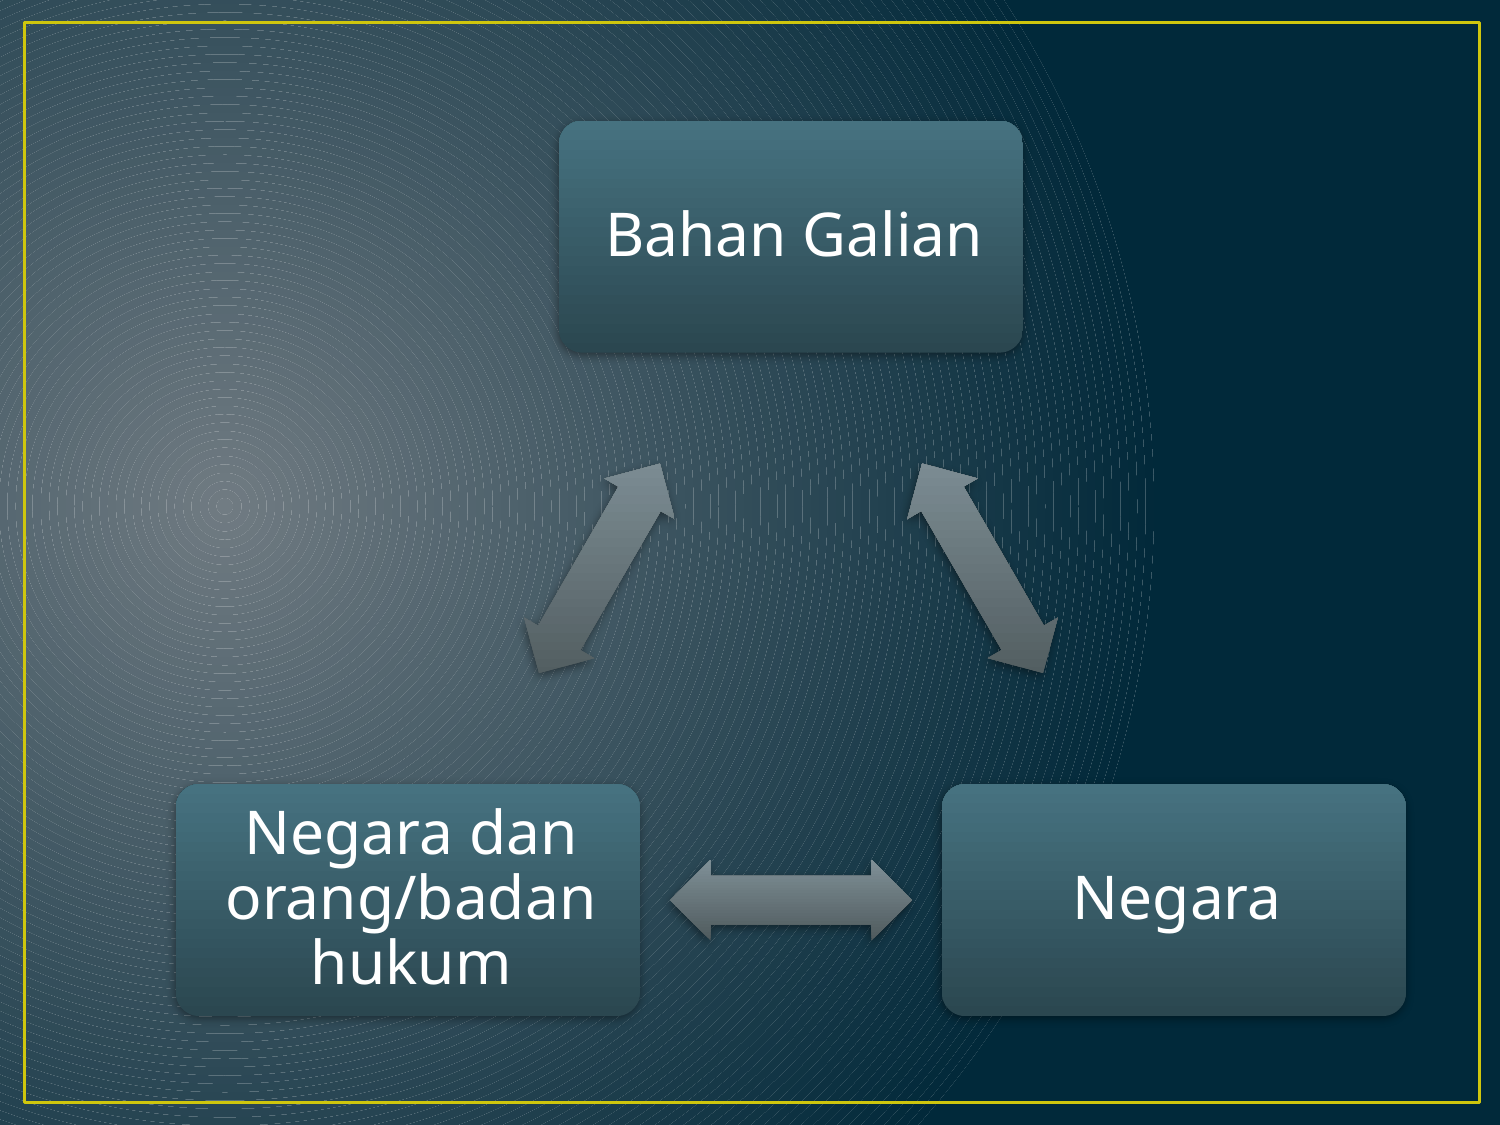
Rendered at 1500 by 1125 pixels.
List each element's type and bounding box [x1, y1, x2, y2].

list [175, 93, 1407, 1044]
